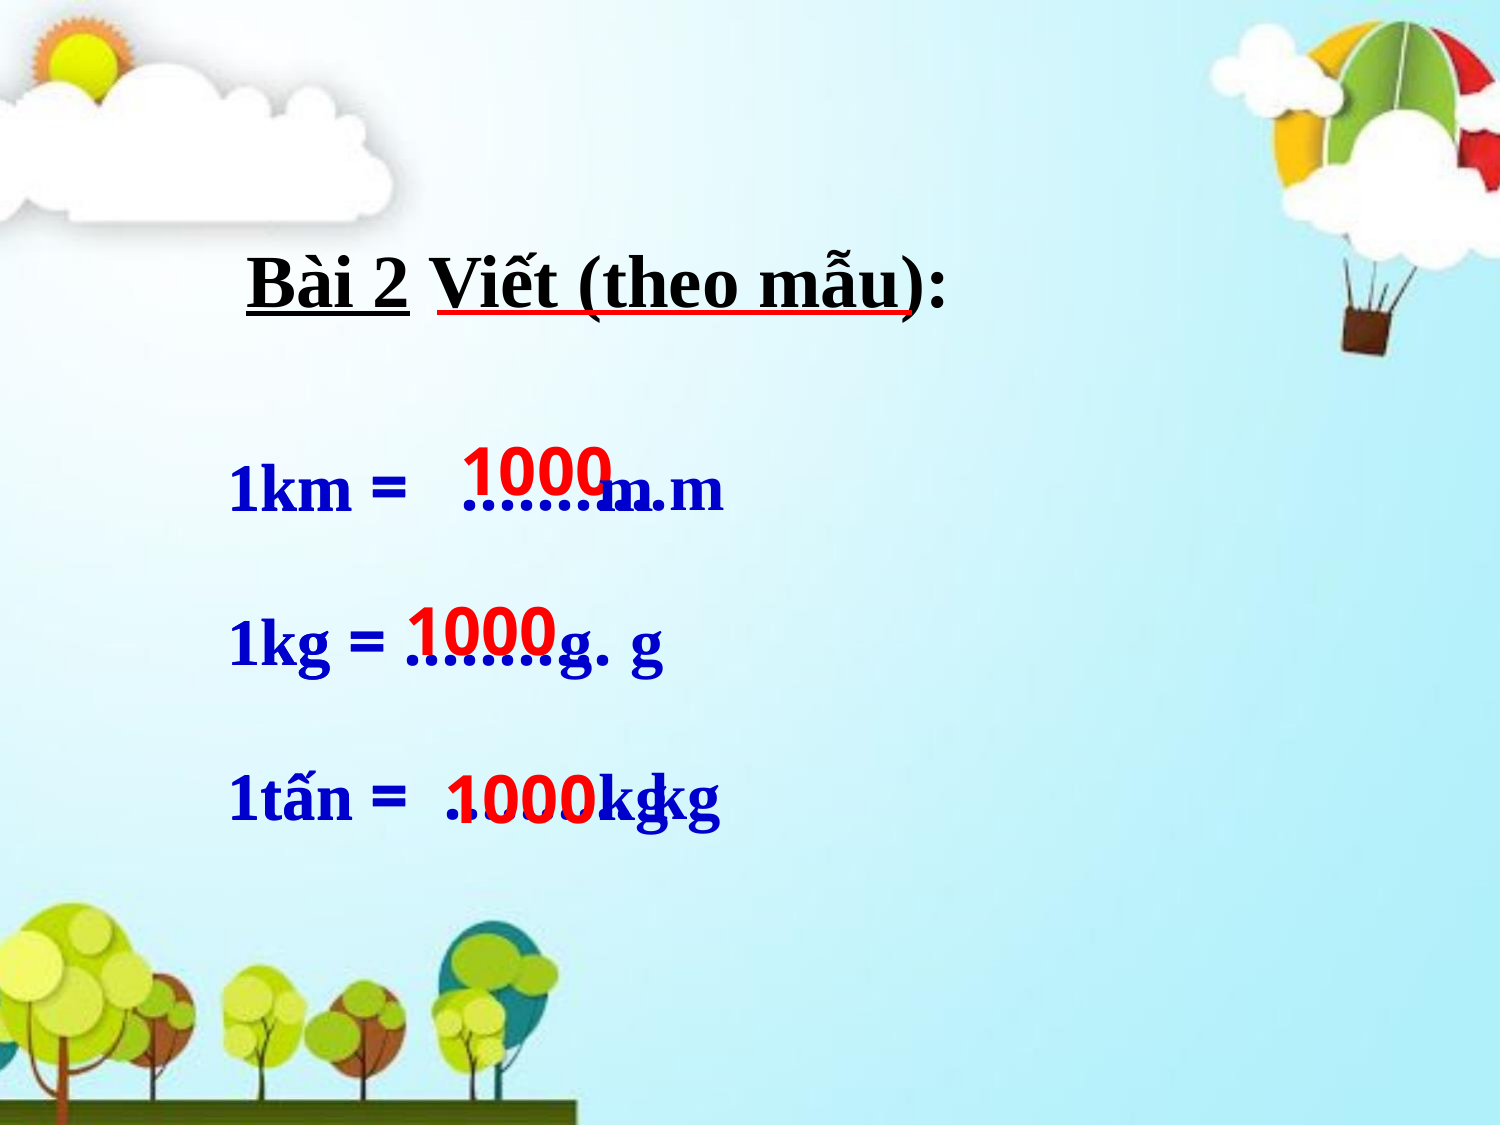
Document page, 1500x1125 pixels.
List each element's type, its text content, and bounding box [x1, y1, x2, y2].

text_box 1km = m 1kg = g 1tấn = kg [212, 359, 1157, 951]
picture [0, 0, 1500, 1125]
text_box Bài 2 Viết (theo mẫu): [212, 224, 984, 330]
